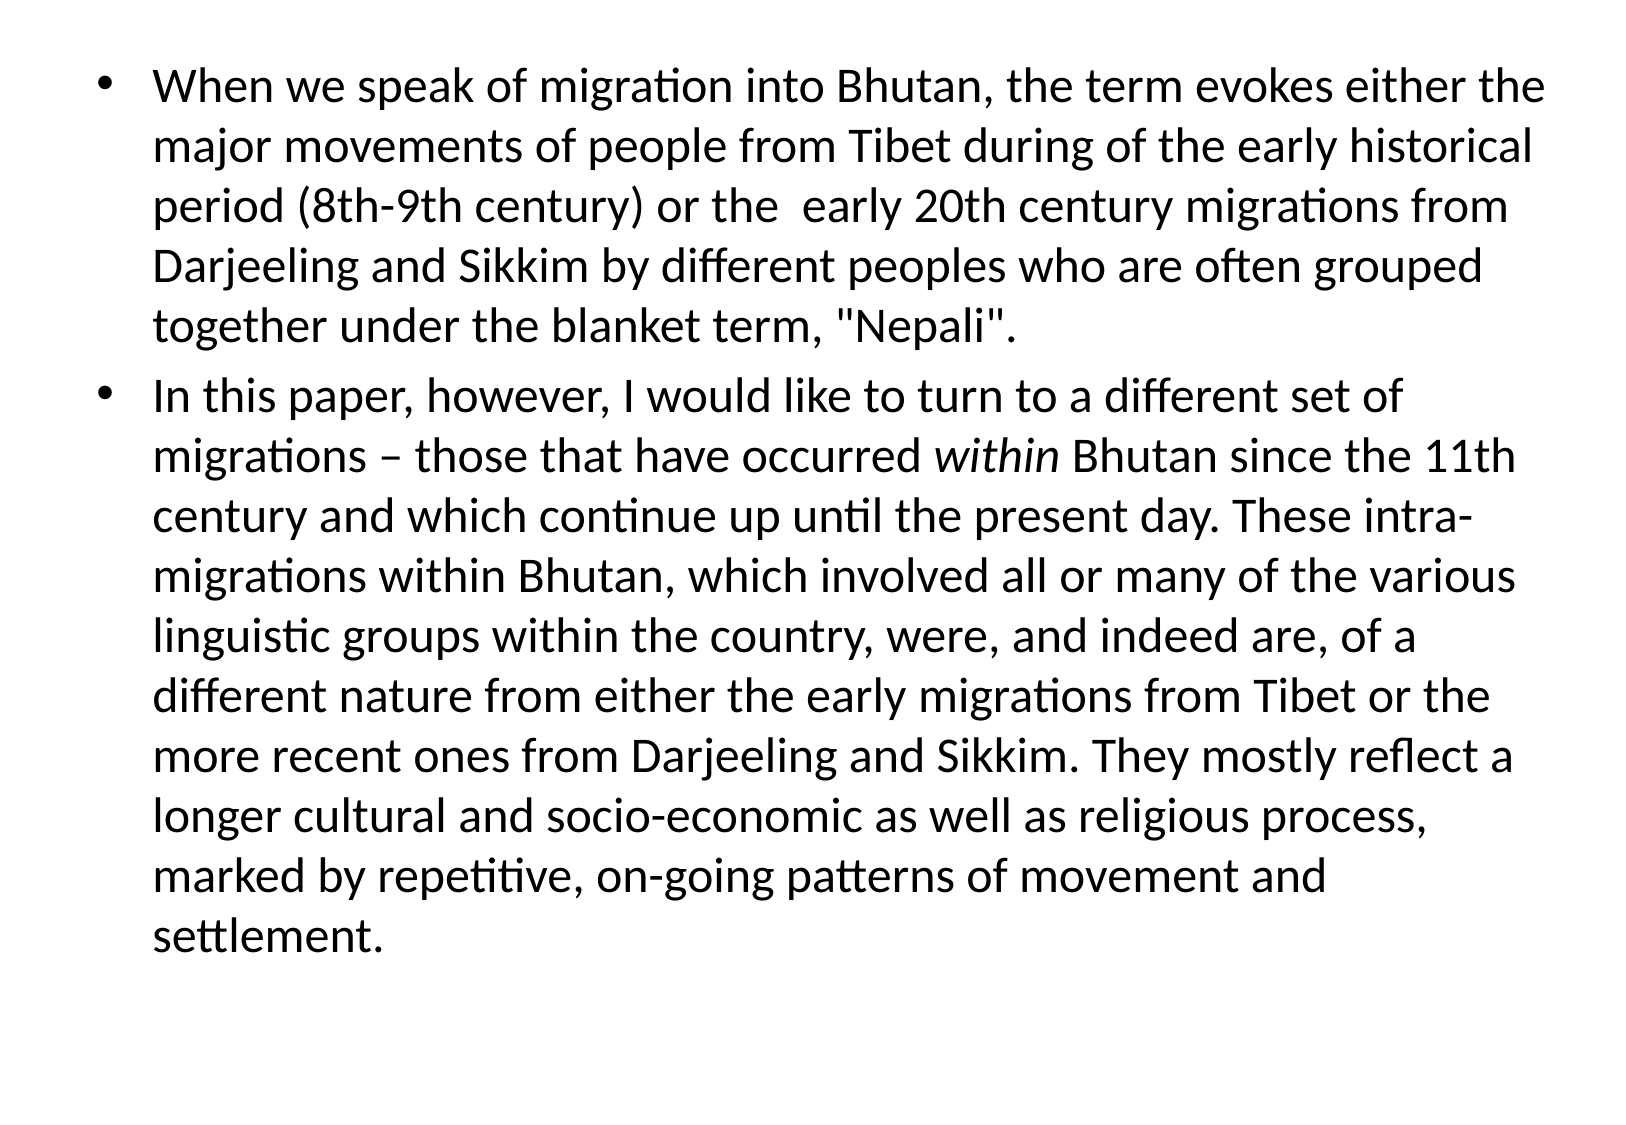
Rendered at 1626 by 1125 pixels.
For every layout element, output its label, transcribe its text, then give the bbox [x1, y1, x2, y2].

list When we speak of migration into Bhutan, the term evokes either the major movements of people from Tibet during of the early historical period (8th-9th century) or the early 20th century migrations from Darjeeling and Sikkim by different peoples who are often grouped together under the blanket term, "Nepali". In this paper, however, I would like to turn to a different set of migrations – those that have occurred within Bhutan since the 11th century and which continue up until the present day. These intra-migrations within Bhutan, which involved all or many of the various linguistic groups within the country, were, and indeed are, of a different nature from either the early migrations from Tibet or the more recent ones from Darjeeling and Sikkim. They mostly reflect a longer cultural and socio-economic as well as religious process, marked by repetitive, on-going patterns of movement and settlement. [81, 45, 1573, 1125]
